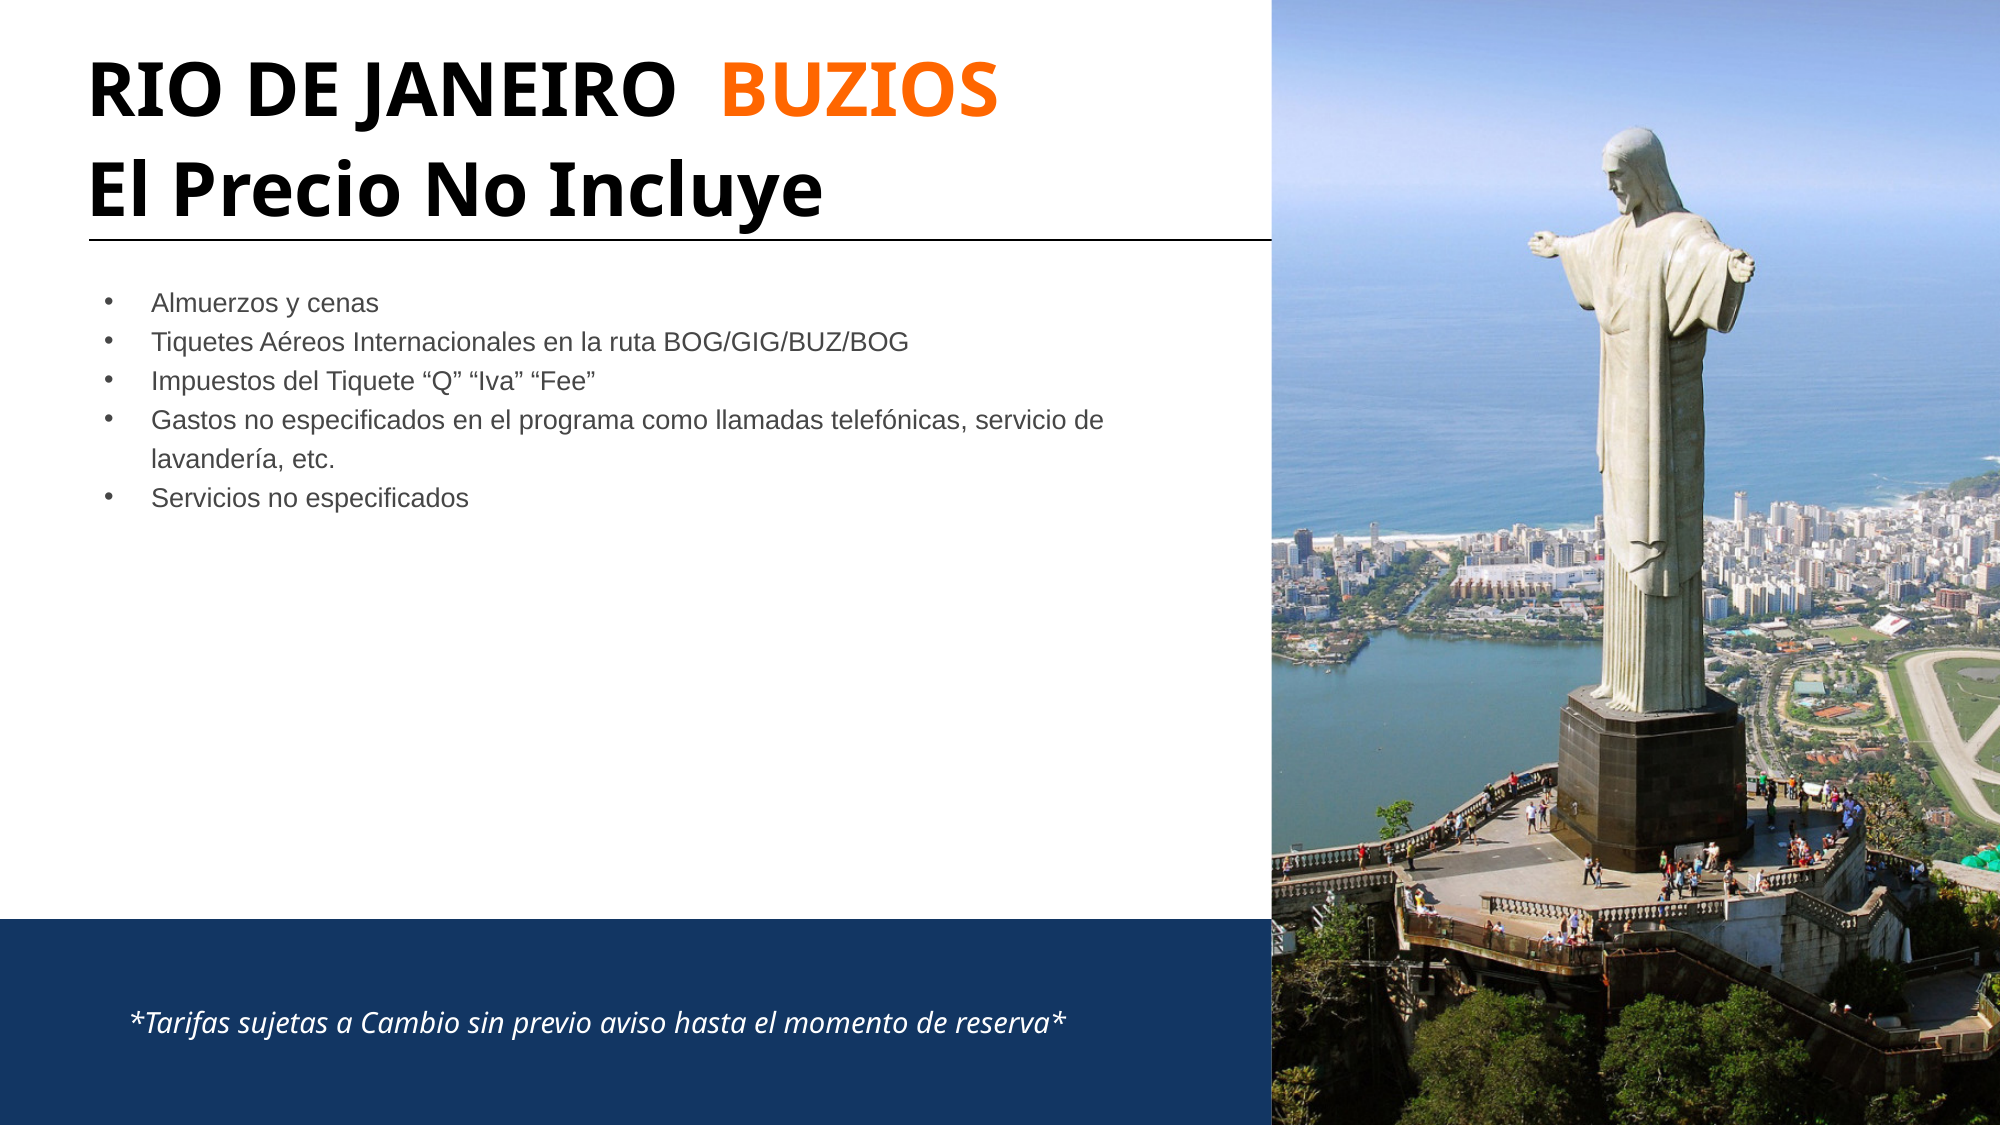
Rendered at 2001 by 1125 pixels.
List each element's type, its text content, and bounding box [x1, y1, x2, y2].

text_box RIO DE JANEIRO BUZIOS [71, 34, 1230, 139]
text_box El Precio No Incluye [71, 139, 875, 239]
text_box Almuerzos y cenas Tiquetes Aéreos Internacionales en la ruta BOG/GIG/BUZ/BOG Impuestos del Tiquete “Q” “Iva” “Fee” Gastos no especificados en el programa como llamadas telefónicas, servicio de lavandería, etc. Servicios no especificados [89, 271, 1206, 520]
text_box [0, 918, 1271, 1125]
picture [1271, 0, 2000, 1125]
text_box *Tarifas sujetas a Cambio sin previo aviso hasta el momento de reserva* [113, 979, 1156, 1048]
